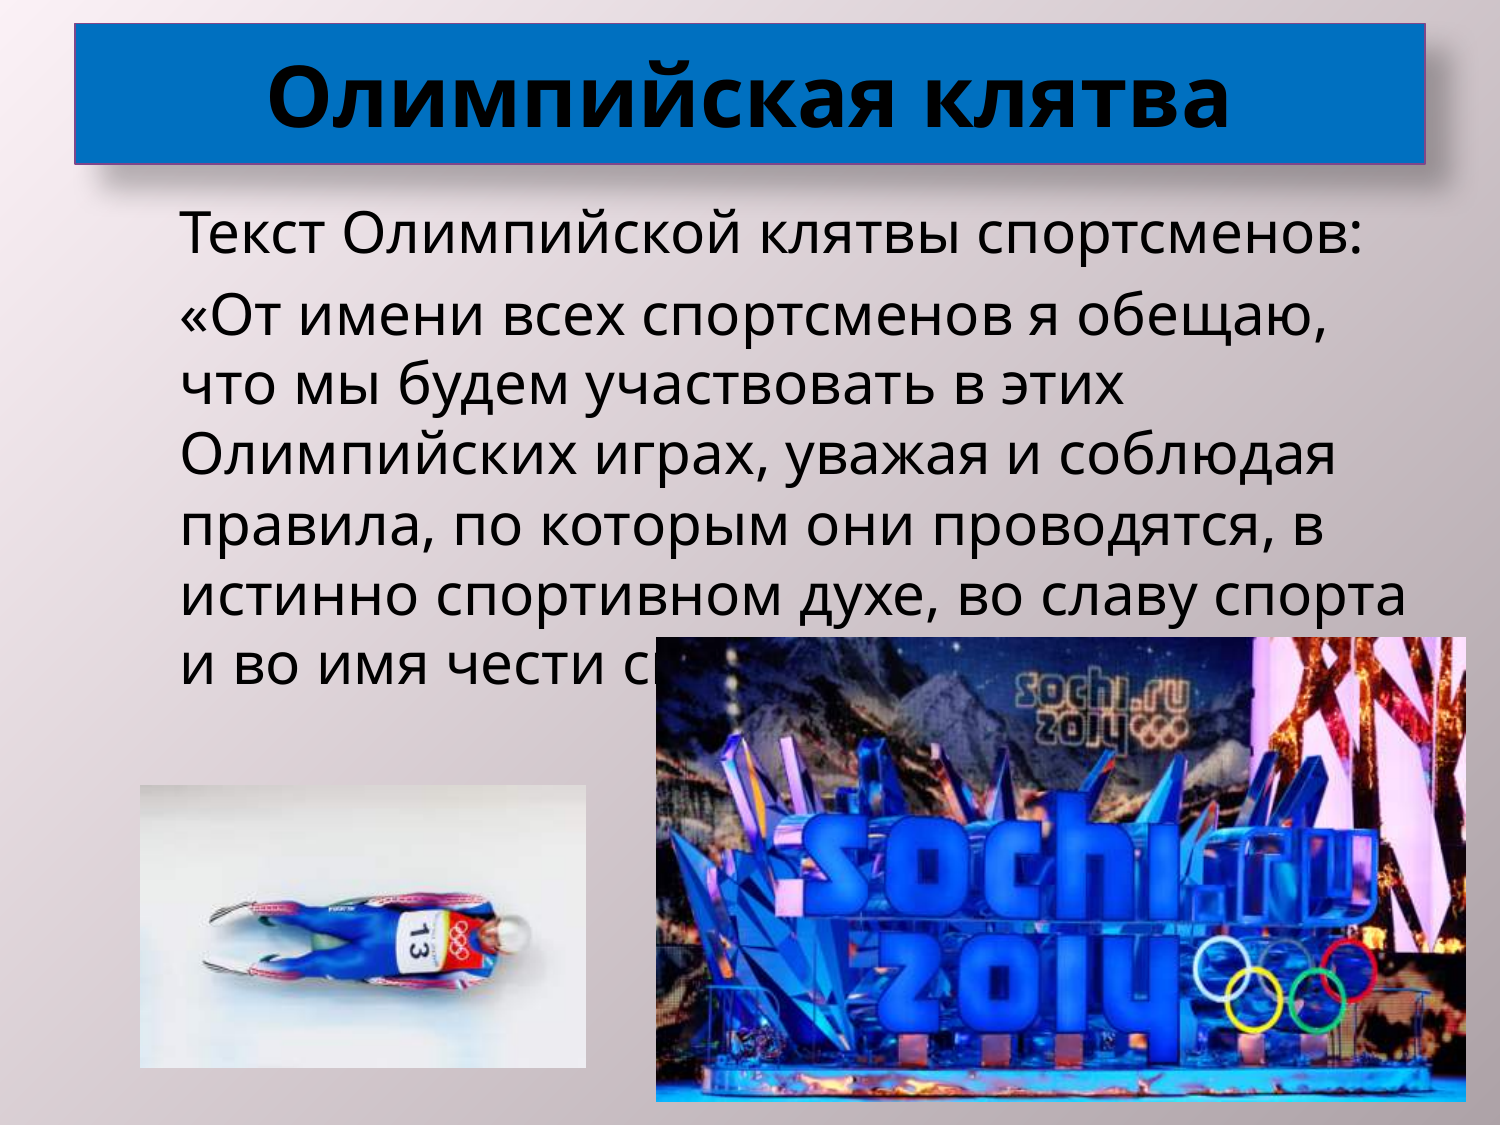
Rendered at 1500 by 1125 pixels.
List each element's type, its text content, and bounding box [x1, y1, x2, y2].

picture [656, 637, 1466, 1102]
title Олимпийская клятва [74, 23, 1426, 165]
list Текст Олимпийской клятвы спортсменов: «От имени всех спортсменов я обещаю, что мы будем участвовать в этих Олимпийских играх, уважая и соблюдая правила, по которым они проводятся, в истинно спортивном духе, во славу спорта и во имя чести своих команд.» [74, 187, 1426, 786]
picture [140, 784, 587, 1068]
